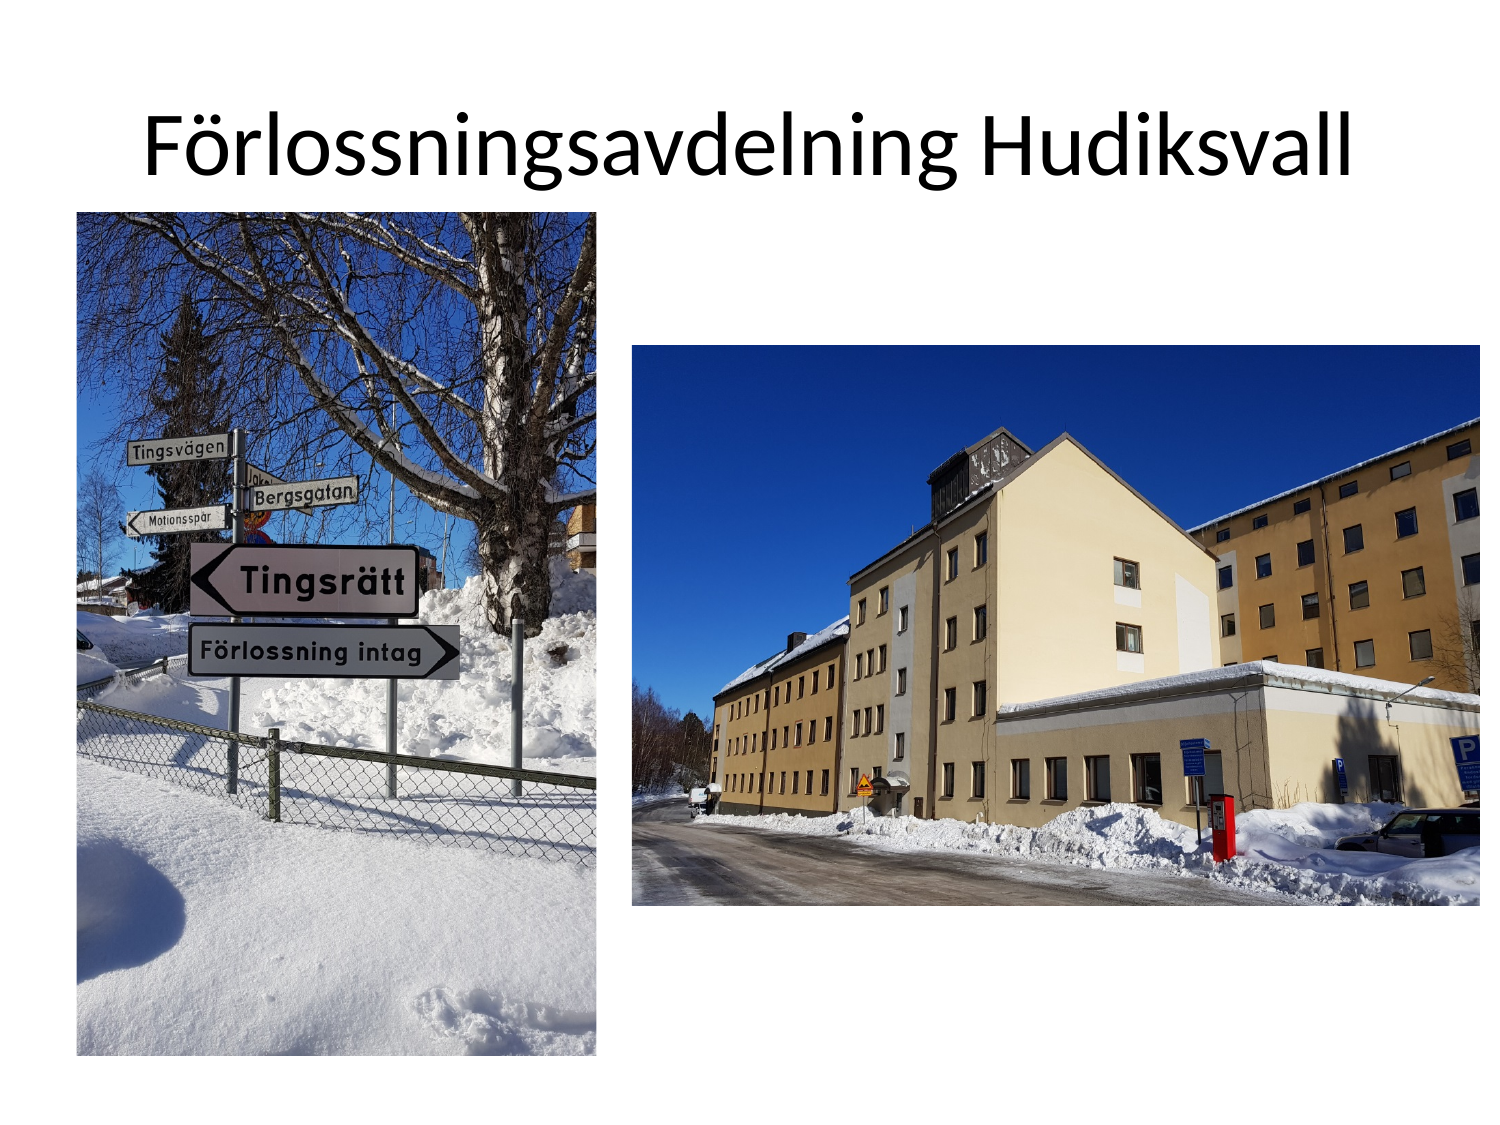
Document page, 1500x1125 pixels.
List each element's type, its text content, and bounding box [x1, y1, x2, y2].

picture [631, 344, 1481, 906]
title Förlossningsavdelning Hudiksvall [74, 44, 1426, 233]
picture [76, 212, 597, 1056]
